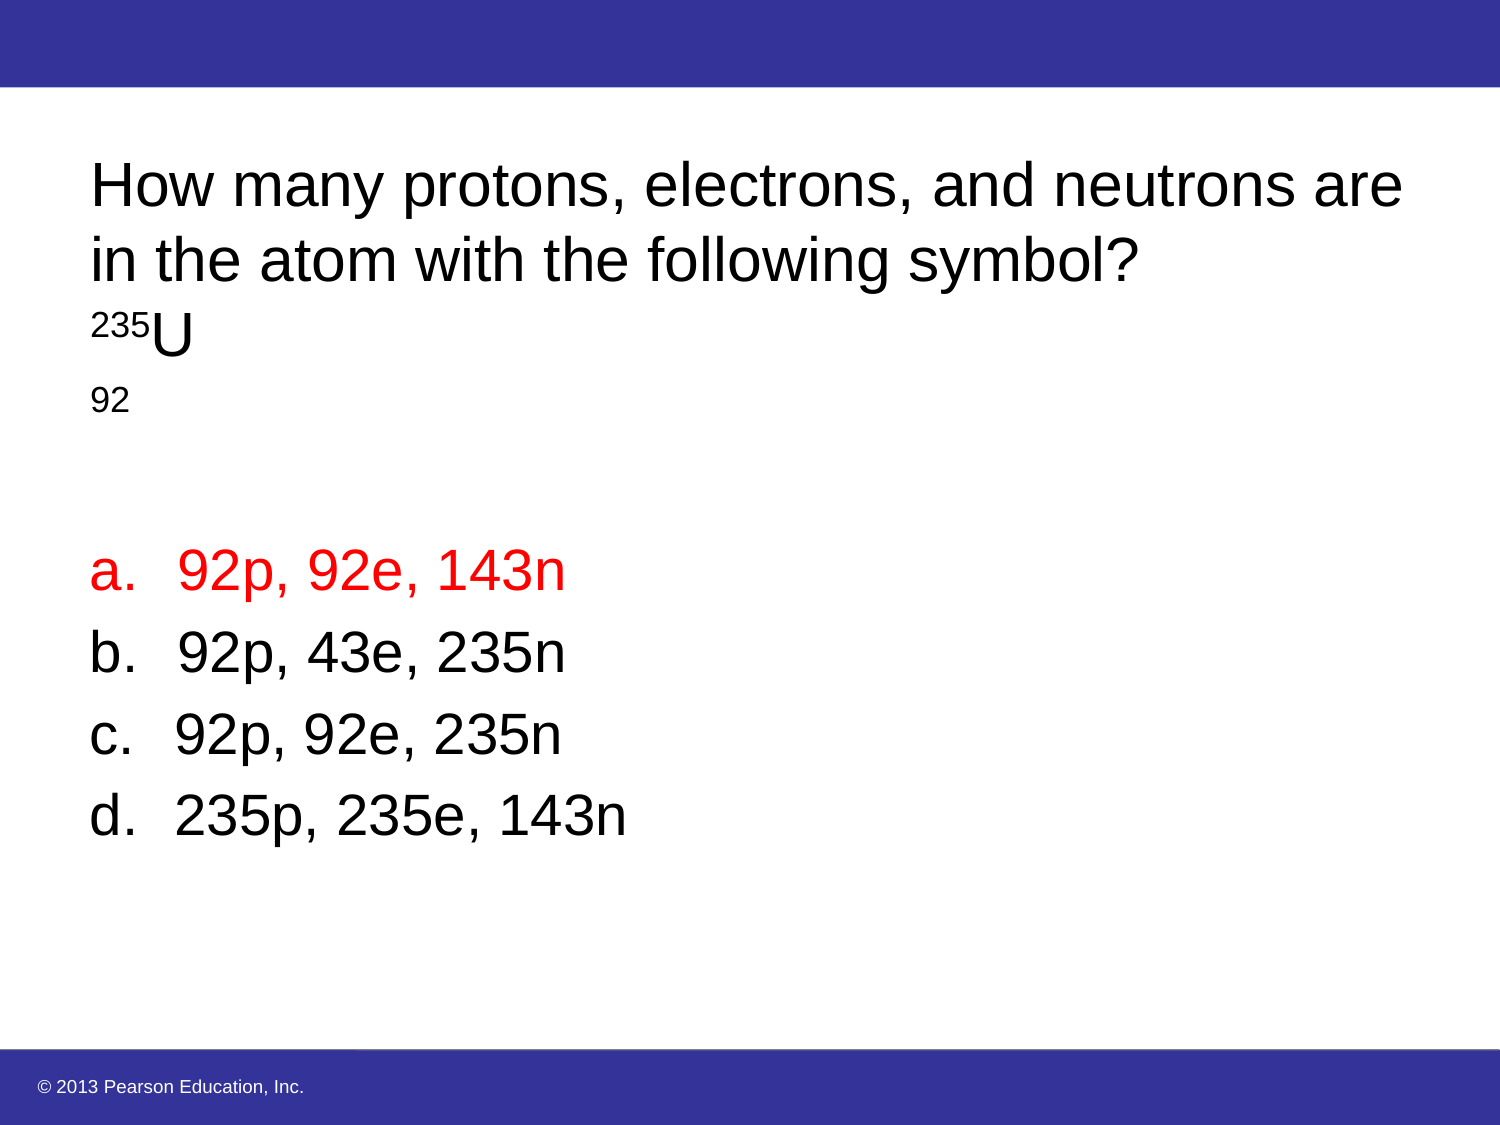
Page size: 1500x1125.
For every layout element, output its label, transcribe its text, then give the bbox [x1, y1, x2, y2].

title How many protons, electrons, and neutrons are in the atom with the following symbol? 235U 92 [75, 99, 1425, 488]
text_box 92p, 92e, 143n 92p, 43e, 235n 92p, 92e, 235n 235p, 235e, 143n [74, 525, 1425, 950]
